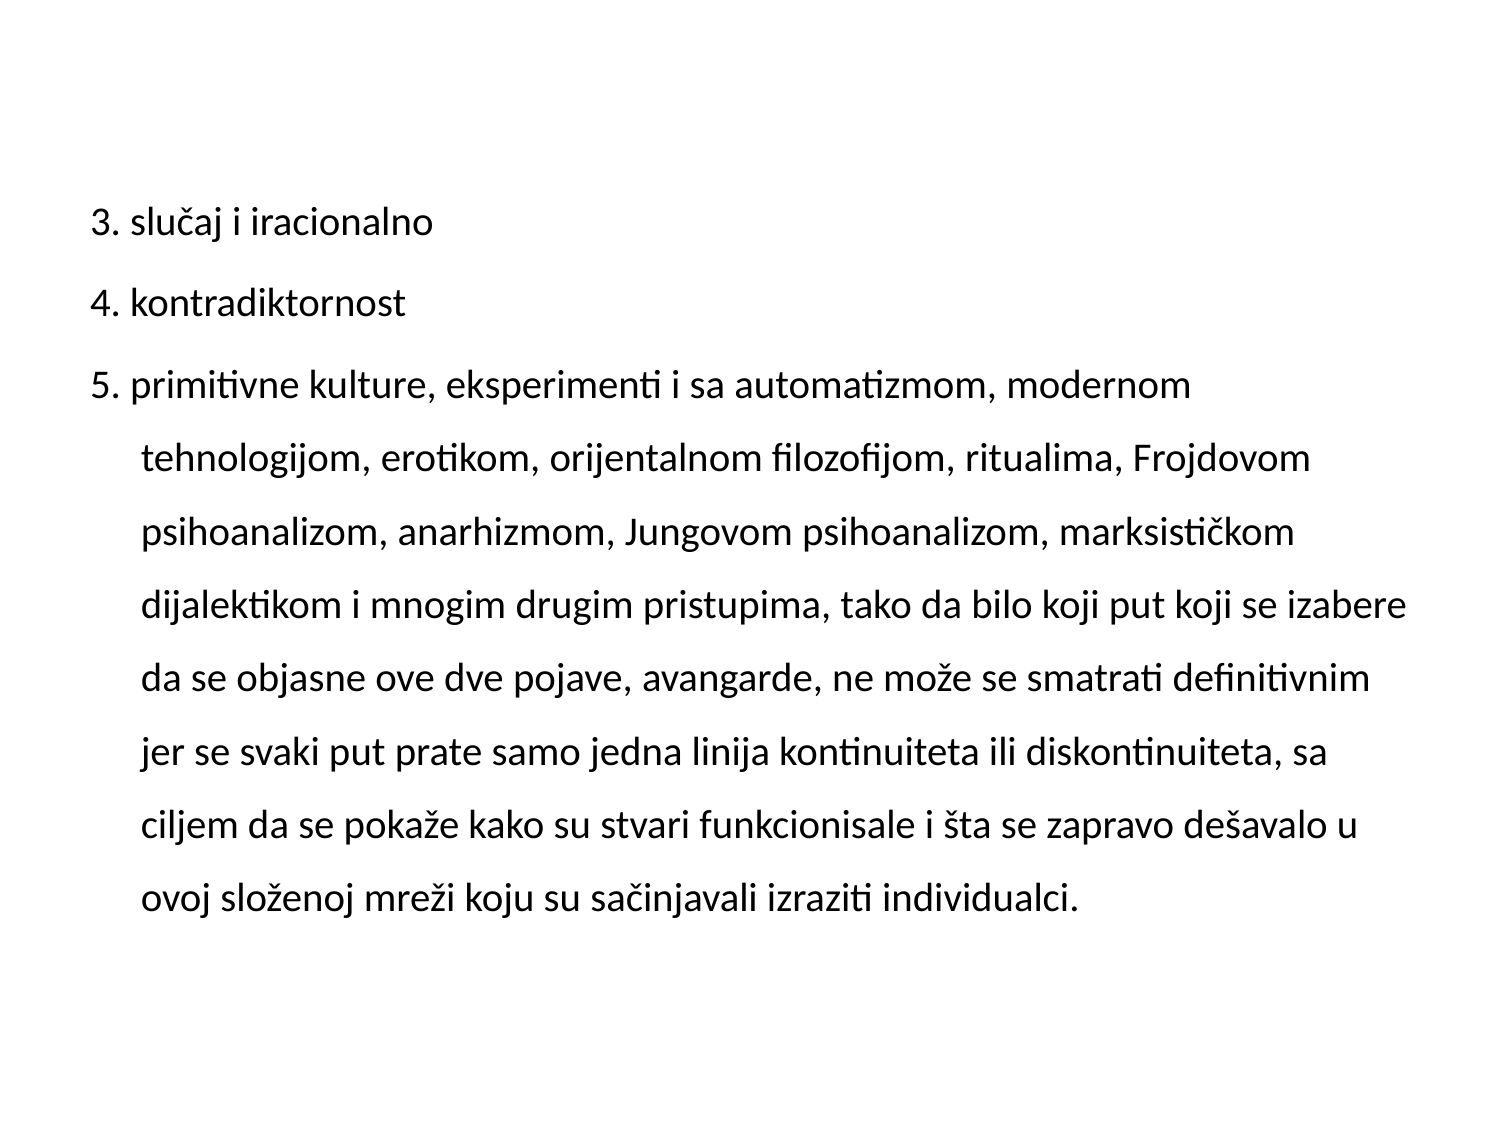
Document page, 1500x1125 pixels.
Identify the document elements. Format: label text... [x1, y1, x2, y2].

list 3. slučaj i iracionalno 4. kontradiktornost 5. primitivne kulture, eksperimenti i sa automatizmom, modernom tehnologijom, erotikom, orijentalnom filozofijom, ritualima, Frojdovom psihoanalizom, anarhizmom, Jungovom psihoanalizom, marksističkom dijalektikom i mnogim drugim pristupima, tako da bilo koji put koji se izabere da se objasne ove dve pojave, avangarde, ne može se smatrati definitivnim jer se svaki put prate samo jedna linija kontinuiteta ili diskontinuiteta, sa ciljem da se pokaže kako su stvari funkcionisale i šta se zapravo dešavalo u ovoj složenoj mreži koju su sačinjavali izraziti individualci. [75, 162, 1425, 1005]
